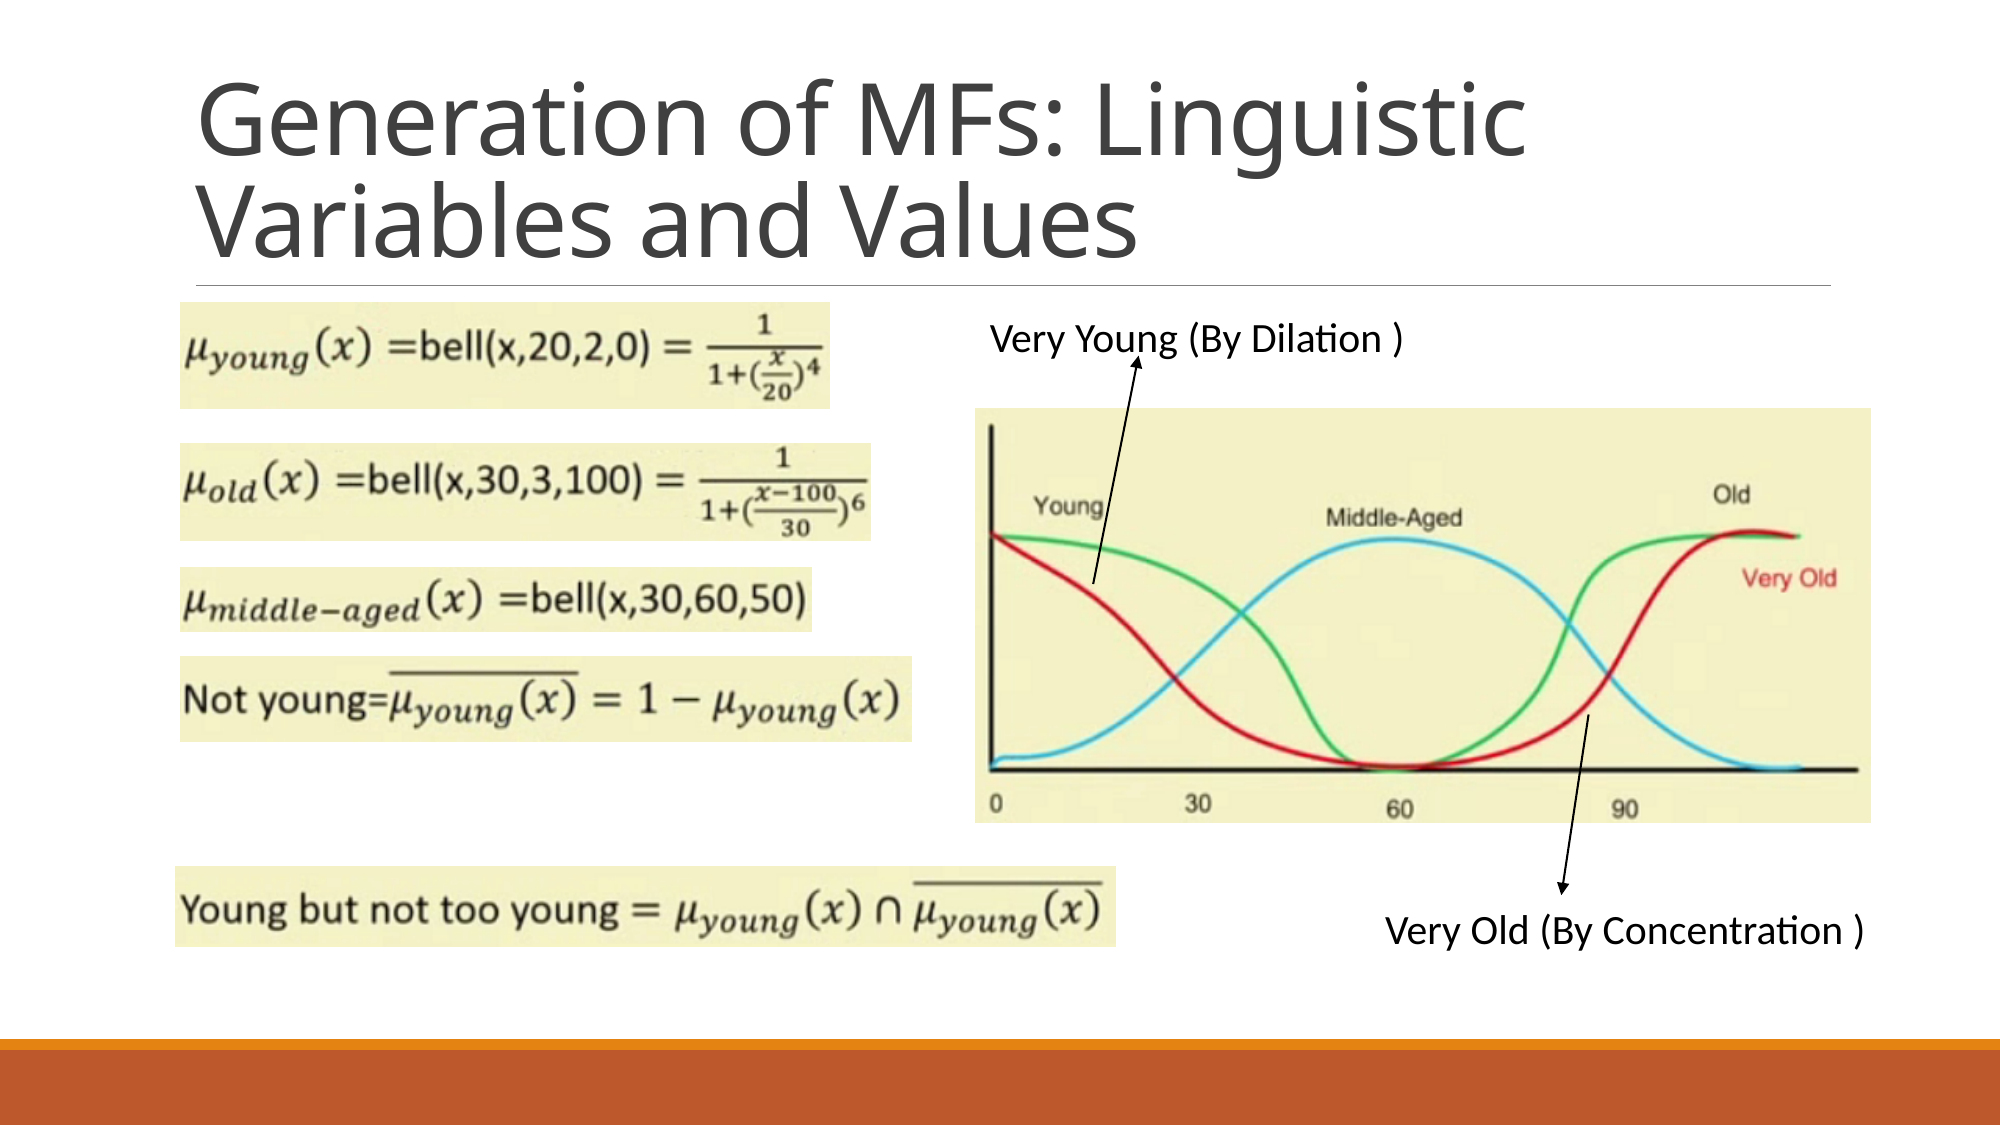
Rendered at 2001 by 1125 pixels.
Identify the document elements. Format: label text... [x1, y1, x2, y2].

picture [179, 566, 812, 632]
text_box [974, 302, 1478, 585]
title Generation of MFs: Linguistic Variables and Values [180, 47, 1830, 285]
picture [974, 408, 1871, 824]
picture [174, 866, 1117, 948]
picture [179, 443, 872, 541]
picture [179, 302, 831, 410]
picture [179, 656, 912, 742]
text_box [1369, 713, 1896, 948]
